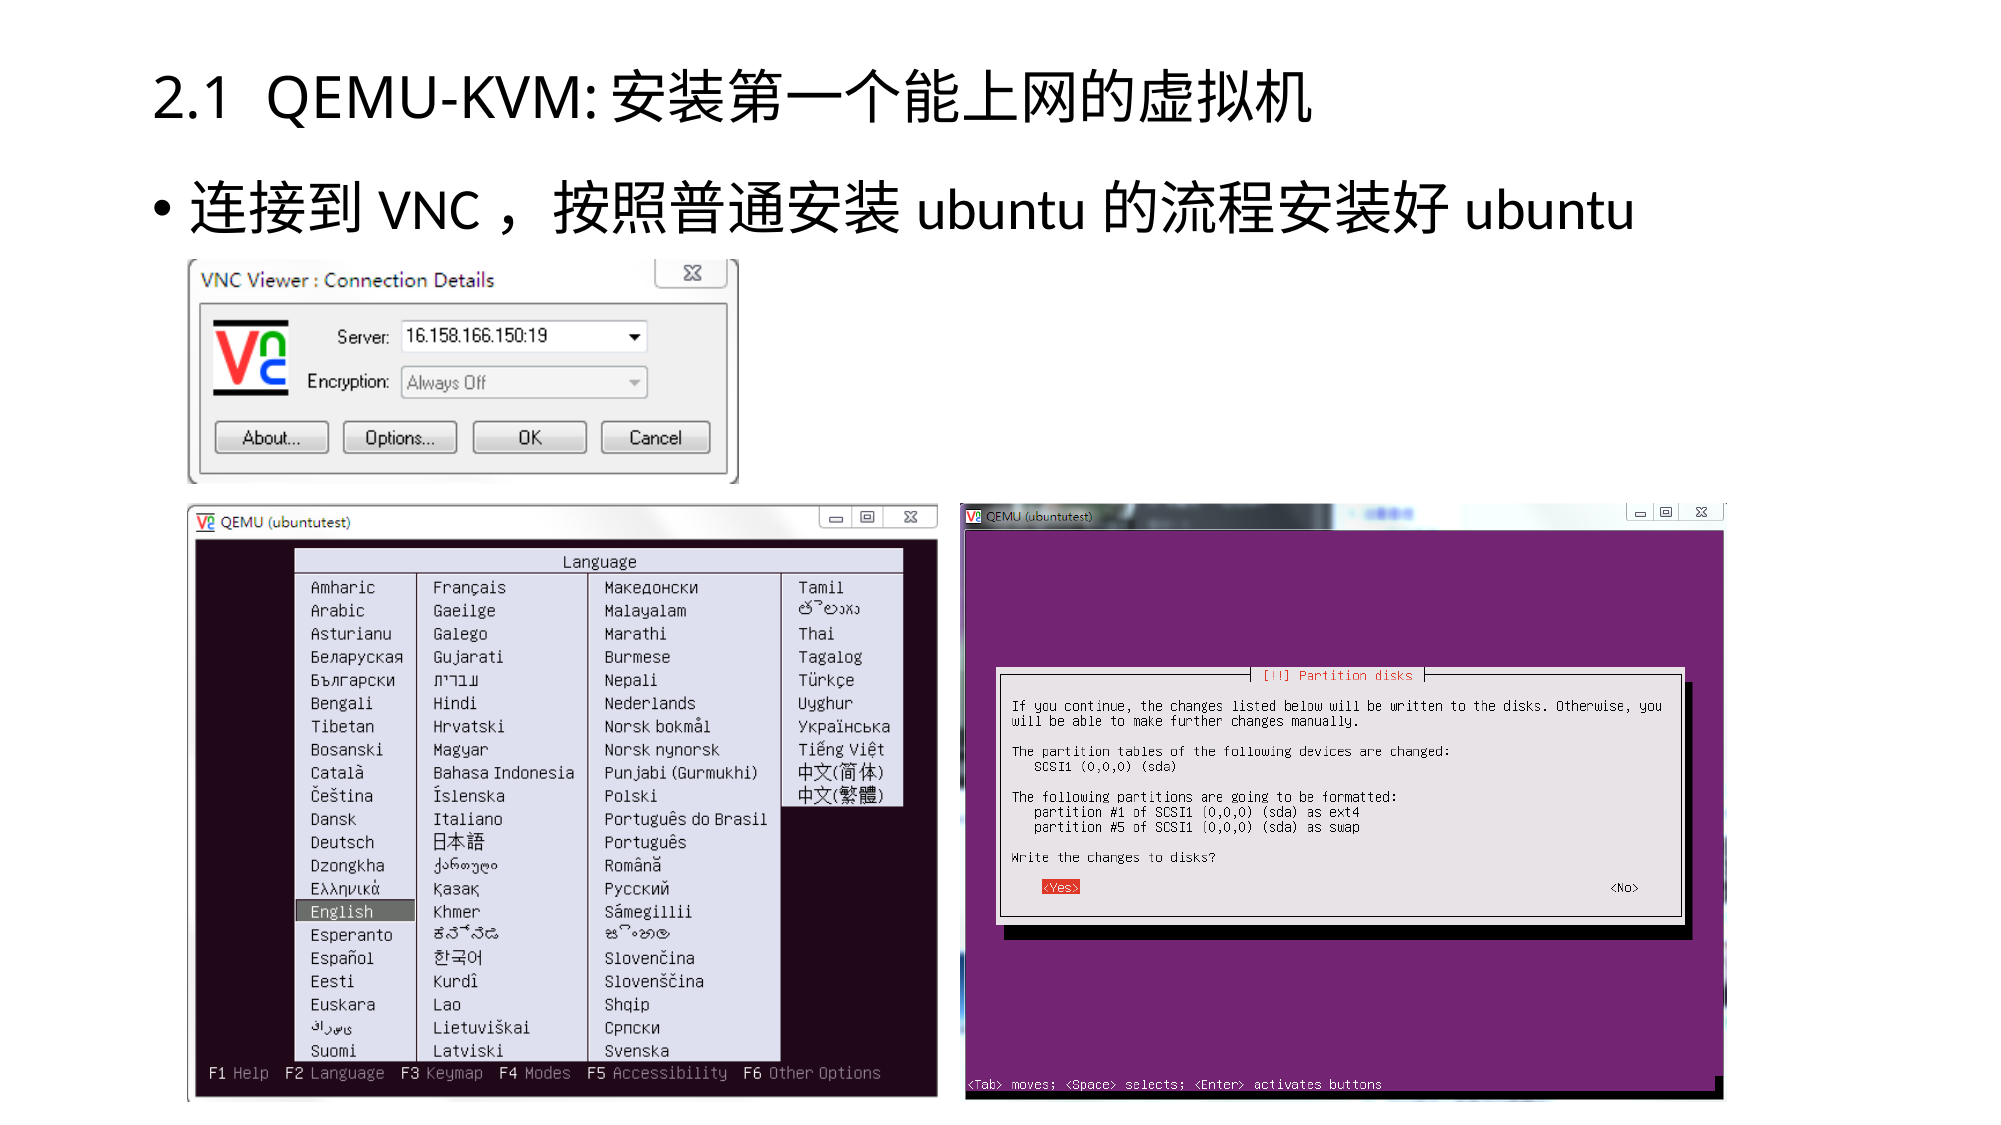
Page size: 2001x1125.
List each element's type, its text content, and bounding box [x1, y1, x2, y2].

list 连接到VNC，按照普通安装ubuntu的流程安装好ubuntu [137, 171, 1863, 1014]
picture [187, 259, 739, 484]
picture [187, 503, 938, 1102]
picture [960, 503, 1727, 1102]
title 2.1 QEMU-KVM:安装第一个能上网的虚拟机 [137, 59, 1863, 140]
